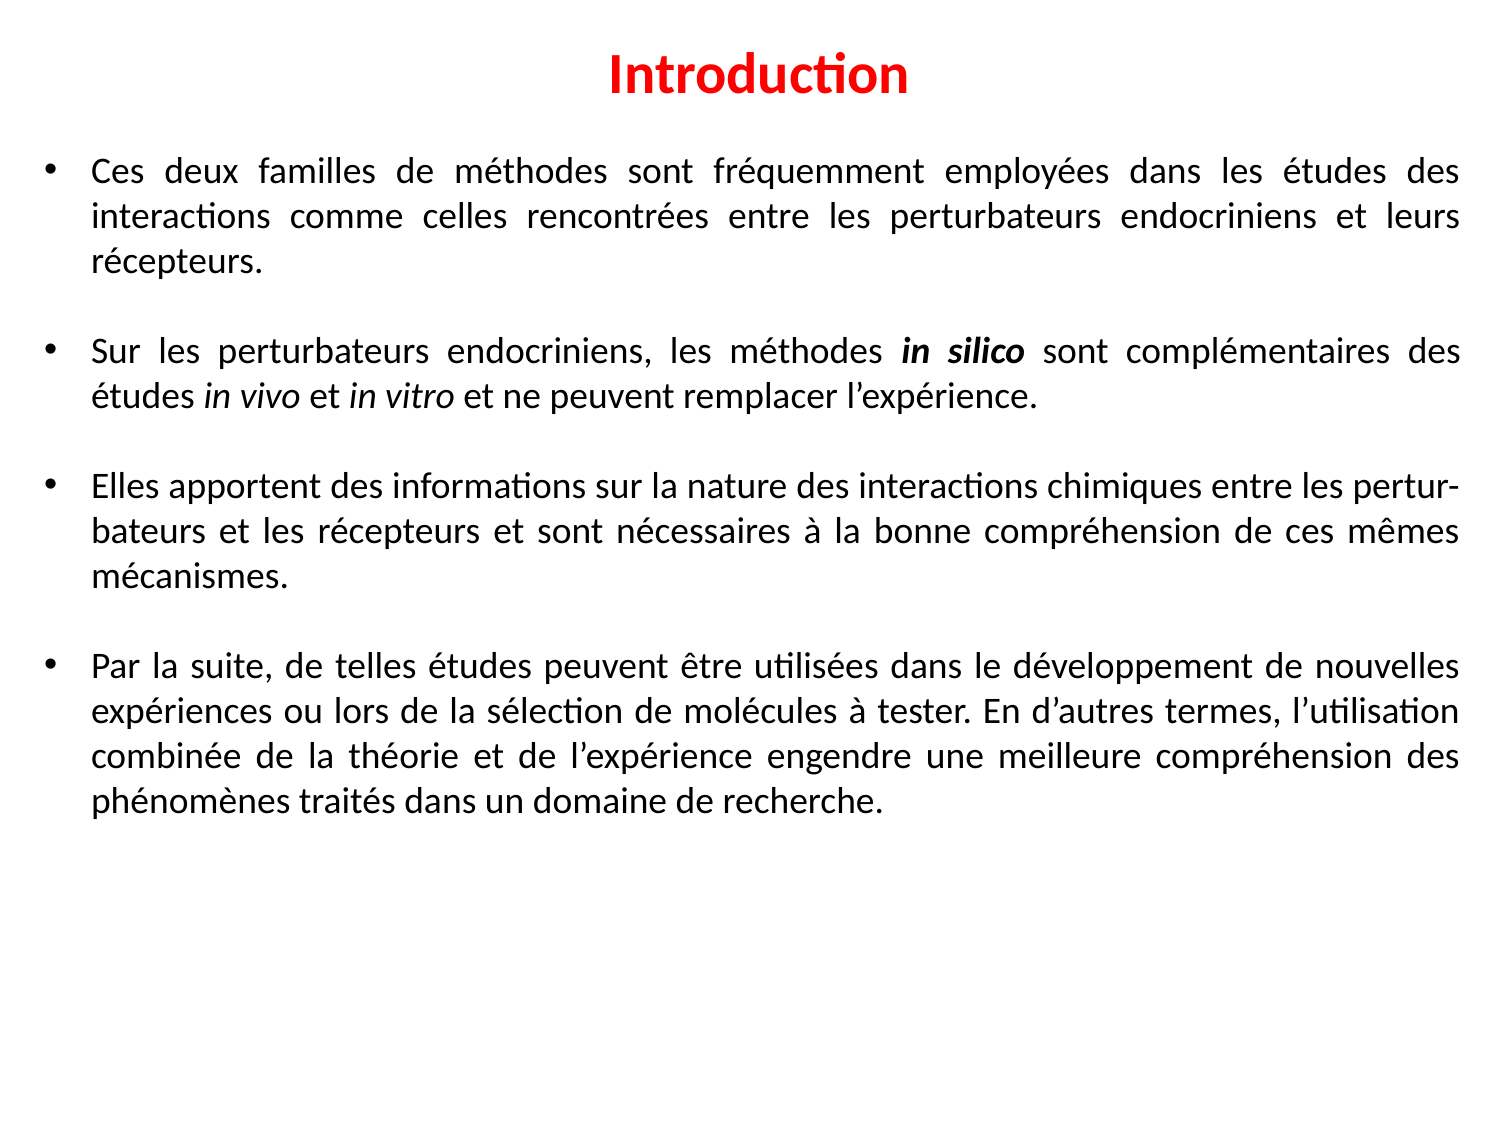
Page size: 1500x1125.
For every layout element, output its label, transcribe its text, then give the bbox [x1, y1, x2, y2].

text_box Ces deux familles de méthodes sont fréquemment employées dans les études des interactions comme celles rencontrées entre les perturbateurs endocriniens et leurs récepteurs. Sur les perturbateurs endocriniens, les méthodes in silico sont complémentaires des études in vivo et in vitro et ne peuvent remplacer l’expérience. Elles apportent des informations sur la nature des interactions chimiques entre les pertur- bateurs et les récepteurs et sont nécessaires à la bonne compréhension de ces mêmes mécanismes. Par la suite, de telles études peuvent être utilisées dans le développement de nouvelles expériences ou lors de la sélection de molécules à tester. En d’autres termes, l’utilisation combinée de la théorie et de l’expérience engendre une meilleure compréhension des phénomènes traités dans un domaine de recherche. [29, 138, 1477, 874]
text_box Introduction [593, 27, 925, 113]
